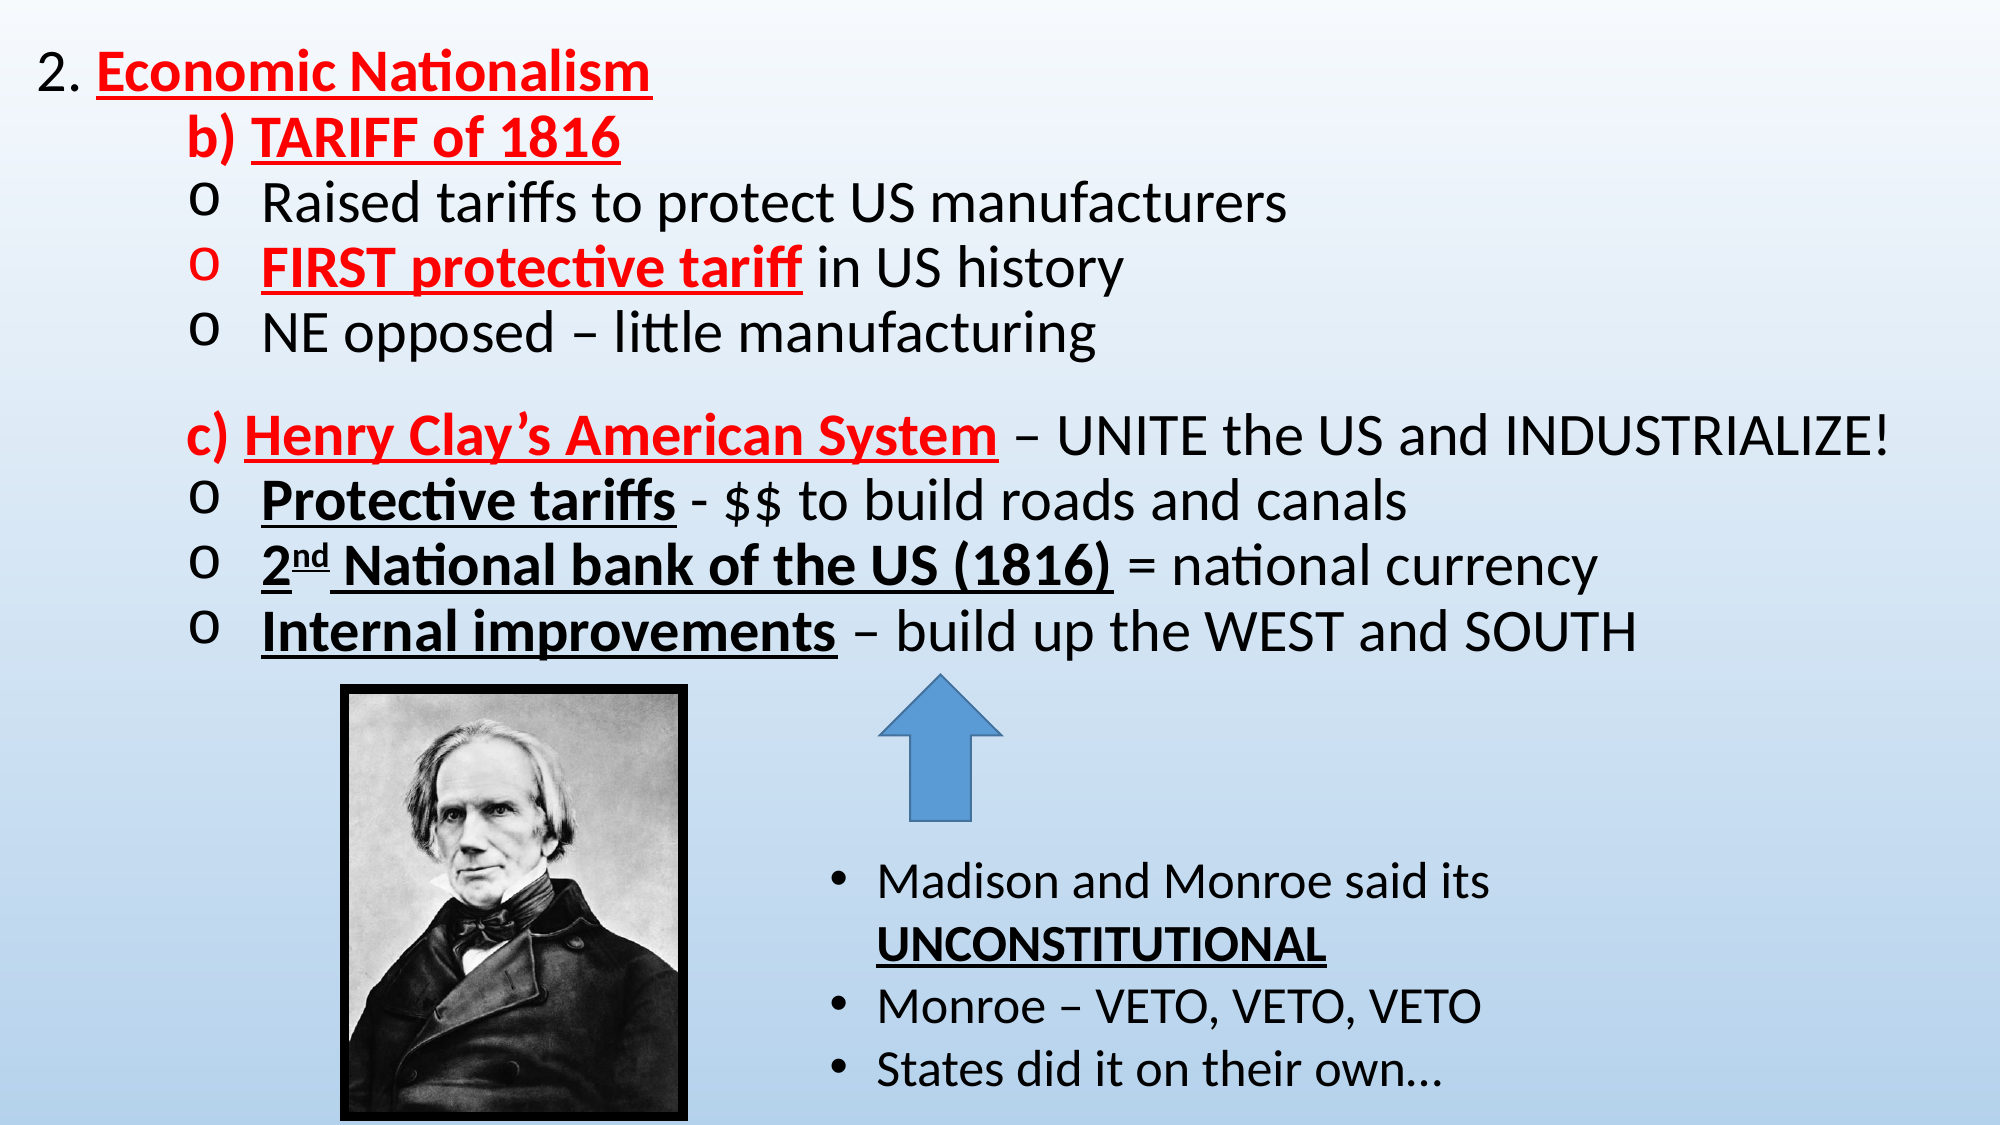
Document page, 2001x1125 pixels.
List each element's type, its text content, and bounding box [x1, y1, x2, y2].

picture [349, 693, 679, 1113]
text_box [877, 673, 1004, 822]
text_box 2. Economic Nationalism b) TARIFF of 1816 Raised tariffs to protect US manufacturers FIRST protective tariff in US history NE opposed – little manufacturing [21, 32, 1922, 373]
text_box Madison and Monroe said its UNCONSTITUTIONAL Monroe – VETO, VETO, VETO States did it on their own… [814, 839, 1648, 1104]
text_box c) Henry Clay’s American System – UNITE the US and INDUSTRIALIZE! Protective tariffs - $$ to build roads and canals 2nd National bank of the US (1816) = national currency Internal improvements – build up the WEST and SOUTH [21, 395, 1922, 672]
